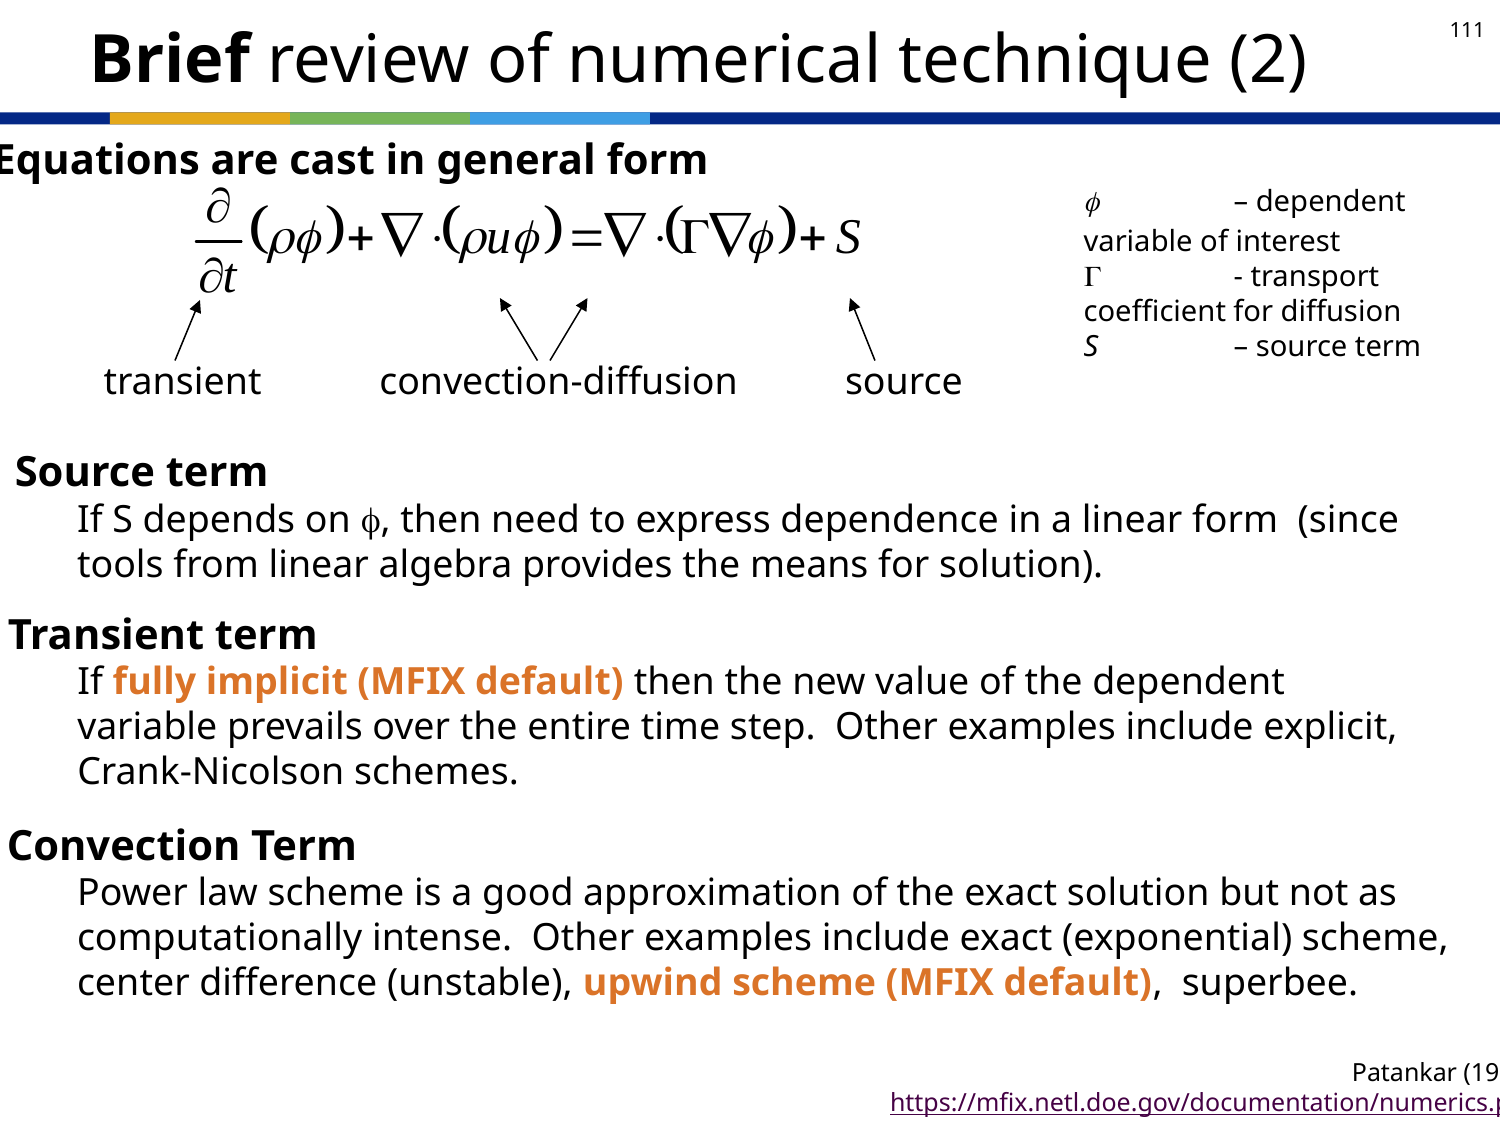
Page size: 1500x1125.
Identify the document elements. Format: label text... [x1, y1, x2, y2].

text_box [174, 305, 201, 361]
text_box source [830, 349, 978, 410]
text_box If S depends on f, then need to express dependence in a linear form (since tools from linear algebra provides the means for solution). [62, 487, 1475, 593]
text_box Transient term [0, 600, 333, 665]
text_box [549, 305, 587, 361]
text_box Patankar (1980) https://mfix.netl.doe.gov/documentation/numerics.pdf [875, 1049, 1500, 1125]
text_box [500, 305, 538, 361]
text_box transient [88, 349, 277, 410]
title Brief review of numerical technique (2) [75, 0, 1463, 113]
text_box [848, 305, 876, 361]
text_box Source term [0, 437, 363, 503]
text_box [186, 174, 875, 305]
text_box f – dependent variable of interest G - transport coefficient for diffusion S – source term [974, 174, 1500, 370]
text_box Equations are cast in general form [0, 125, 724, 190]
text_box If fully implicit (MFIX default) then the new value of the dependent variable prevails over the entire time step. Other examples include explicit, Crank-Nicolson schemes. [62, 649, 1450, 800]
text_box Convection Term [0, 811, 373, 876]
text_box convection-diffusion [364, 349, 754, 410]
text_box Power law scheme is a good approximation of the exact solution but not as computationally intense. Other examples include exact (exponential) scheme, center difference (unstable), upwind scheme (MFIX default), superbee. [62, 860, 1475, 1011]
